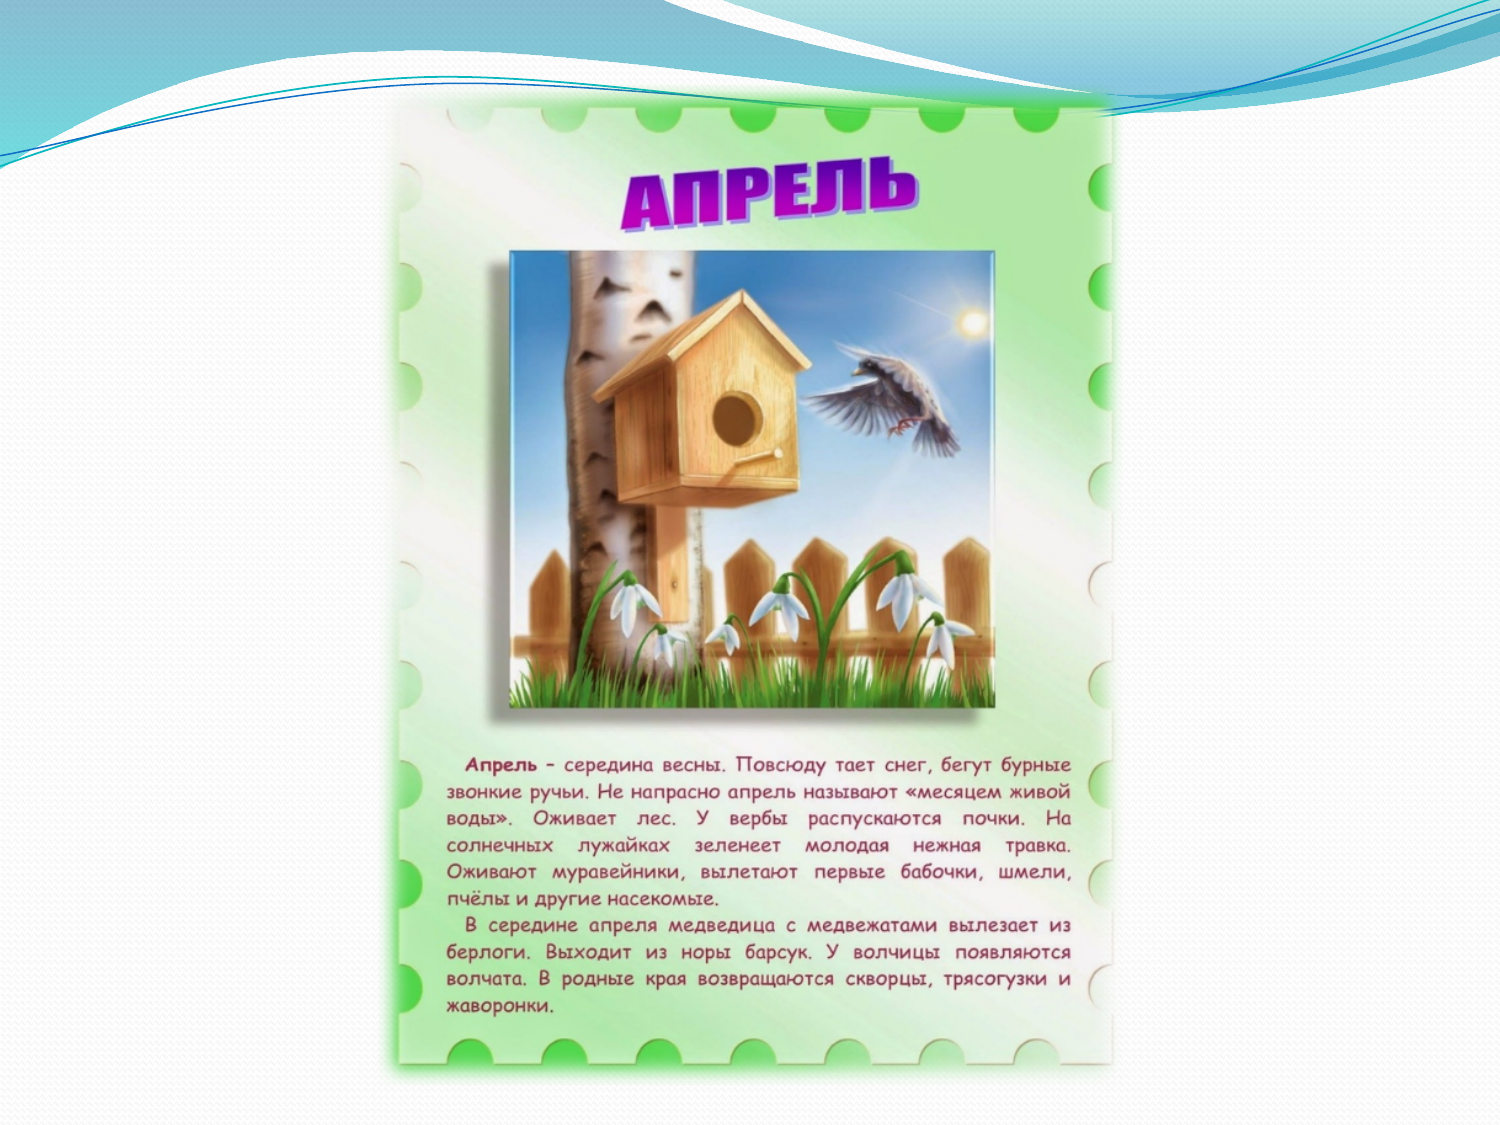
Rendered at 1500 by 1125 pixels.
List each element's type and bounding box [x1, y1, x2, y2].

list [374, 81, 1126, 1090]
